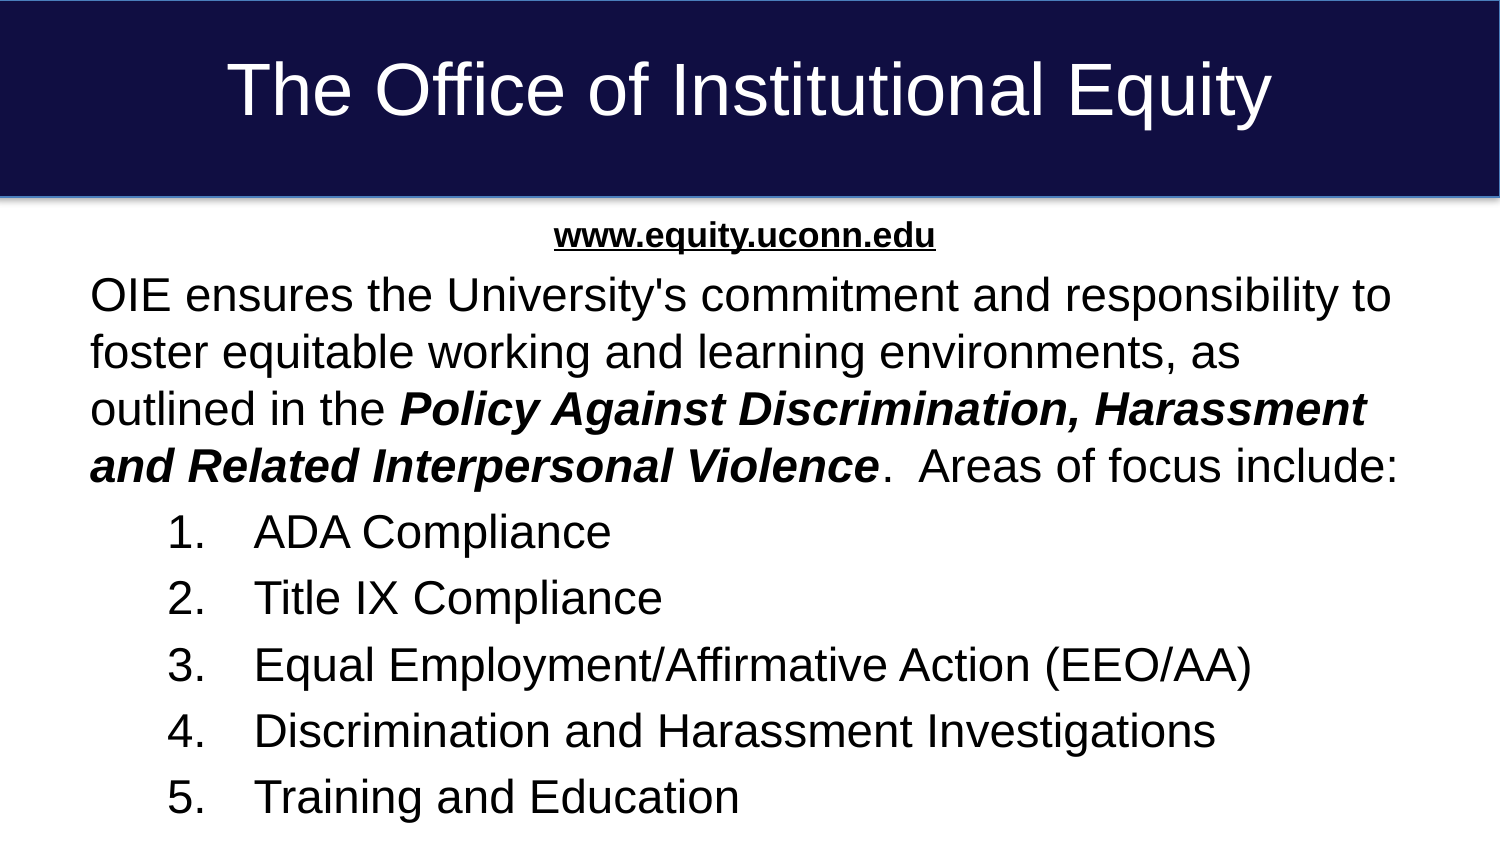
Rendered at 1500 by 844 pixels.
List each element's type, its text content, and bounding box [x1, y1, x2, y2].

title The Office of Institutional Equity [75, 33, 1425, 175]
list www.equity.uconn.edu OIE ensures the University's commitment and responsibility to foster equitable working and learning environments, as outlined in the Policy Against Discrimination, Harassment and Related Interpersonal Violence. Areas of focus include: ADA Compliance Title IX Compliance Equal Employment/Affirmative Action (EEO/AA) Discrimination and Harassment Investigations Training and Education [75, 204, 1425, 844]
